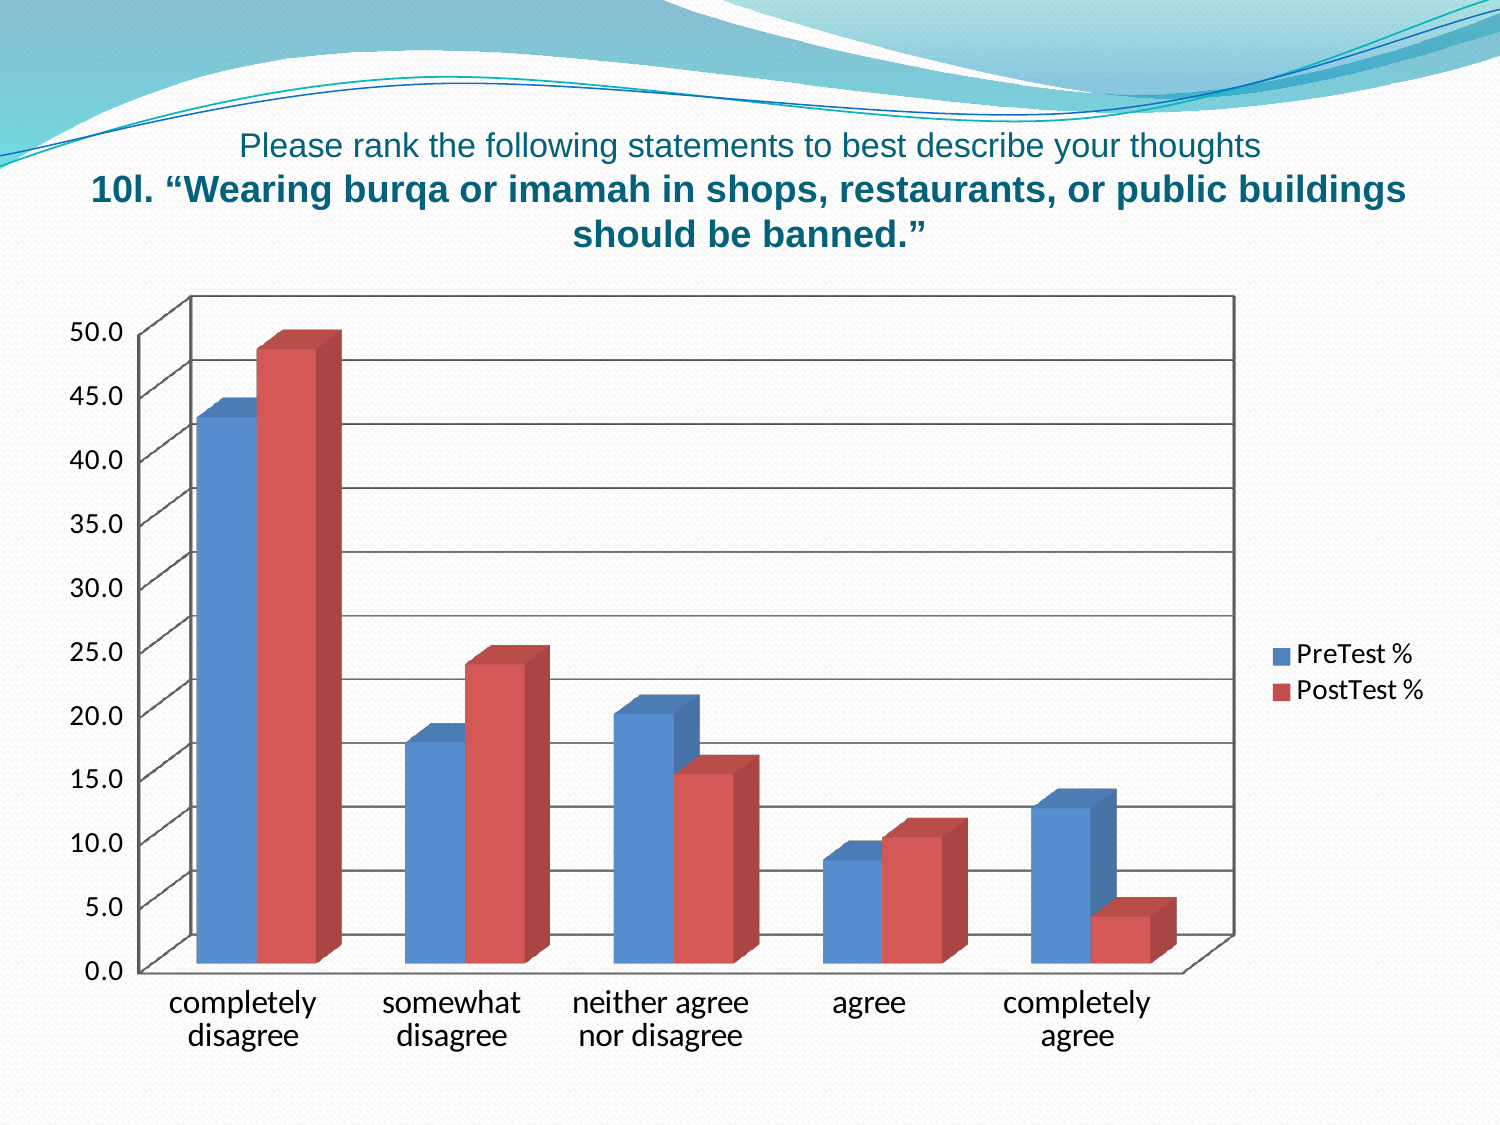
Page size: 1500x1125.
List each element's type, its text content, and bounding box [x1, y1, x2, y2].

chart [41, 278, 1448, 1071]
title Please rank the following statements to best describe your thoughts 10l. “Wearing burqa or imamah in shops, restaurants, or public buildings should be banned.” [53, 115, 1447, 256]
